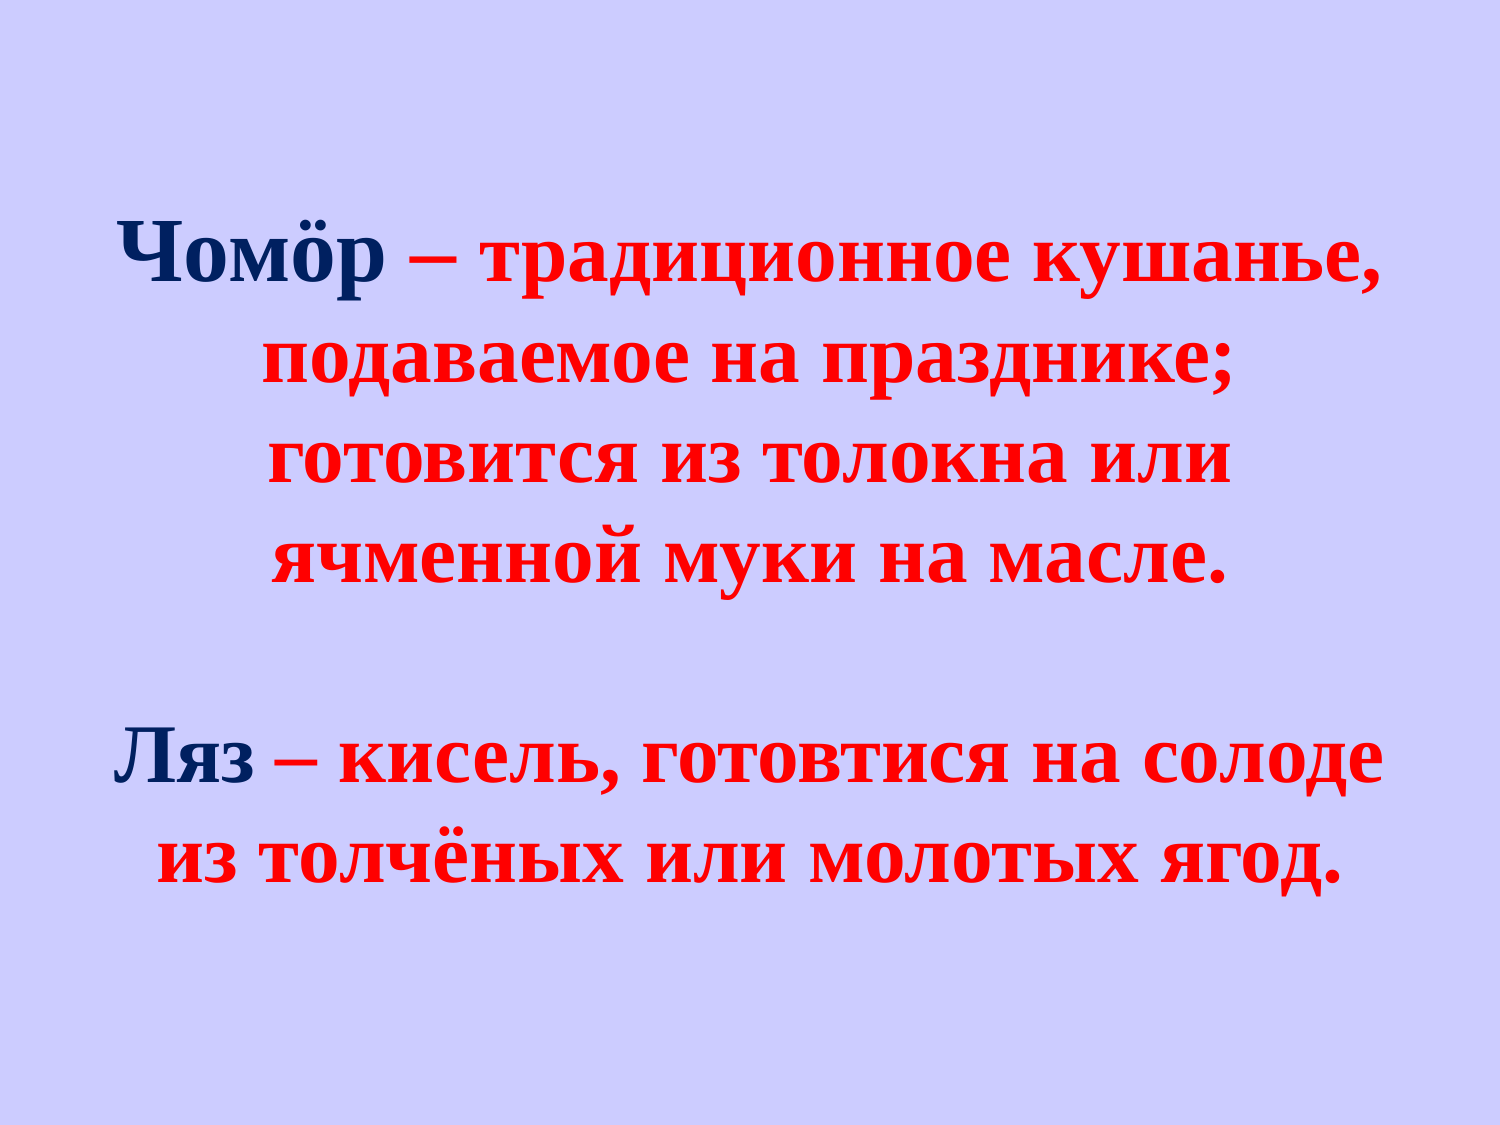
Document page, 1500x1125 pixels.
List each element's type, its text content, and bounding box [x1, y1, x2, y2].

title Чомöр – традиционное кушанье, подаваемое на празднике; готовится из толокна или ячменной муки на масле. Ляз – кисель, готовтися на солоде из толчёных или молотых ягод. [75, 45, 1425, 1043]
